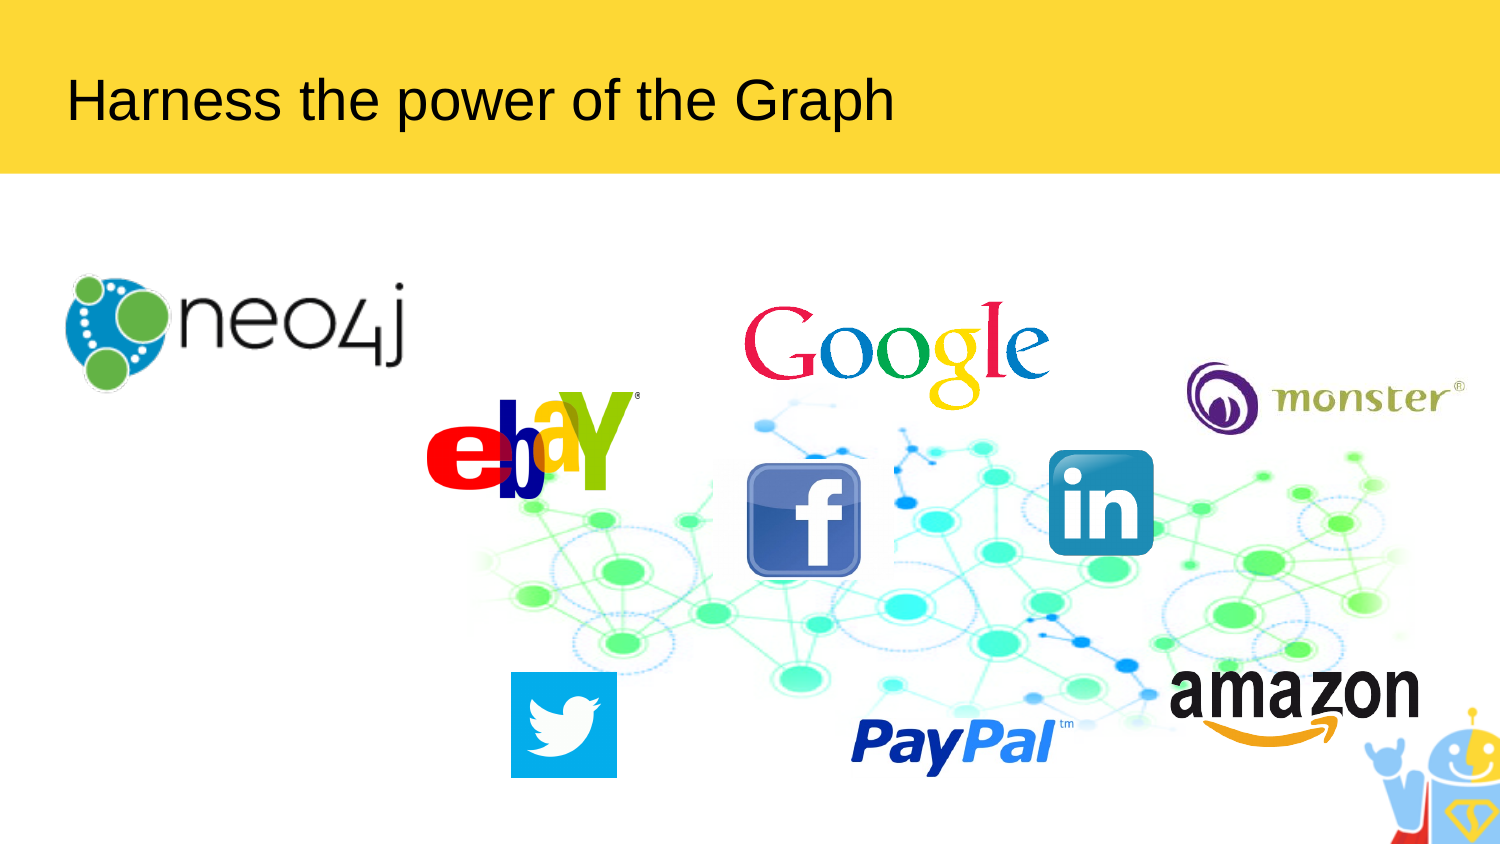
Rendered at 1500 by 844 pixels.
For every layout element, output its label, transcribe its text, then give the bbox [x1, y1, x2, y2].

picture [427, 273, 1500, 844]
title Harness the power of the Graph [51, 47, 1449, 142]
picture [531, 697, 597, 756]
picture [60, 257, 408, 411]
